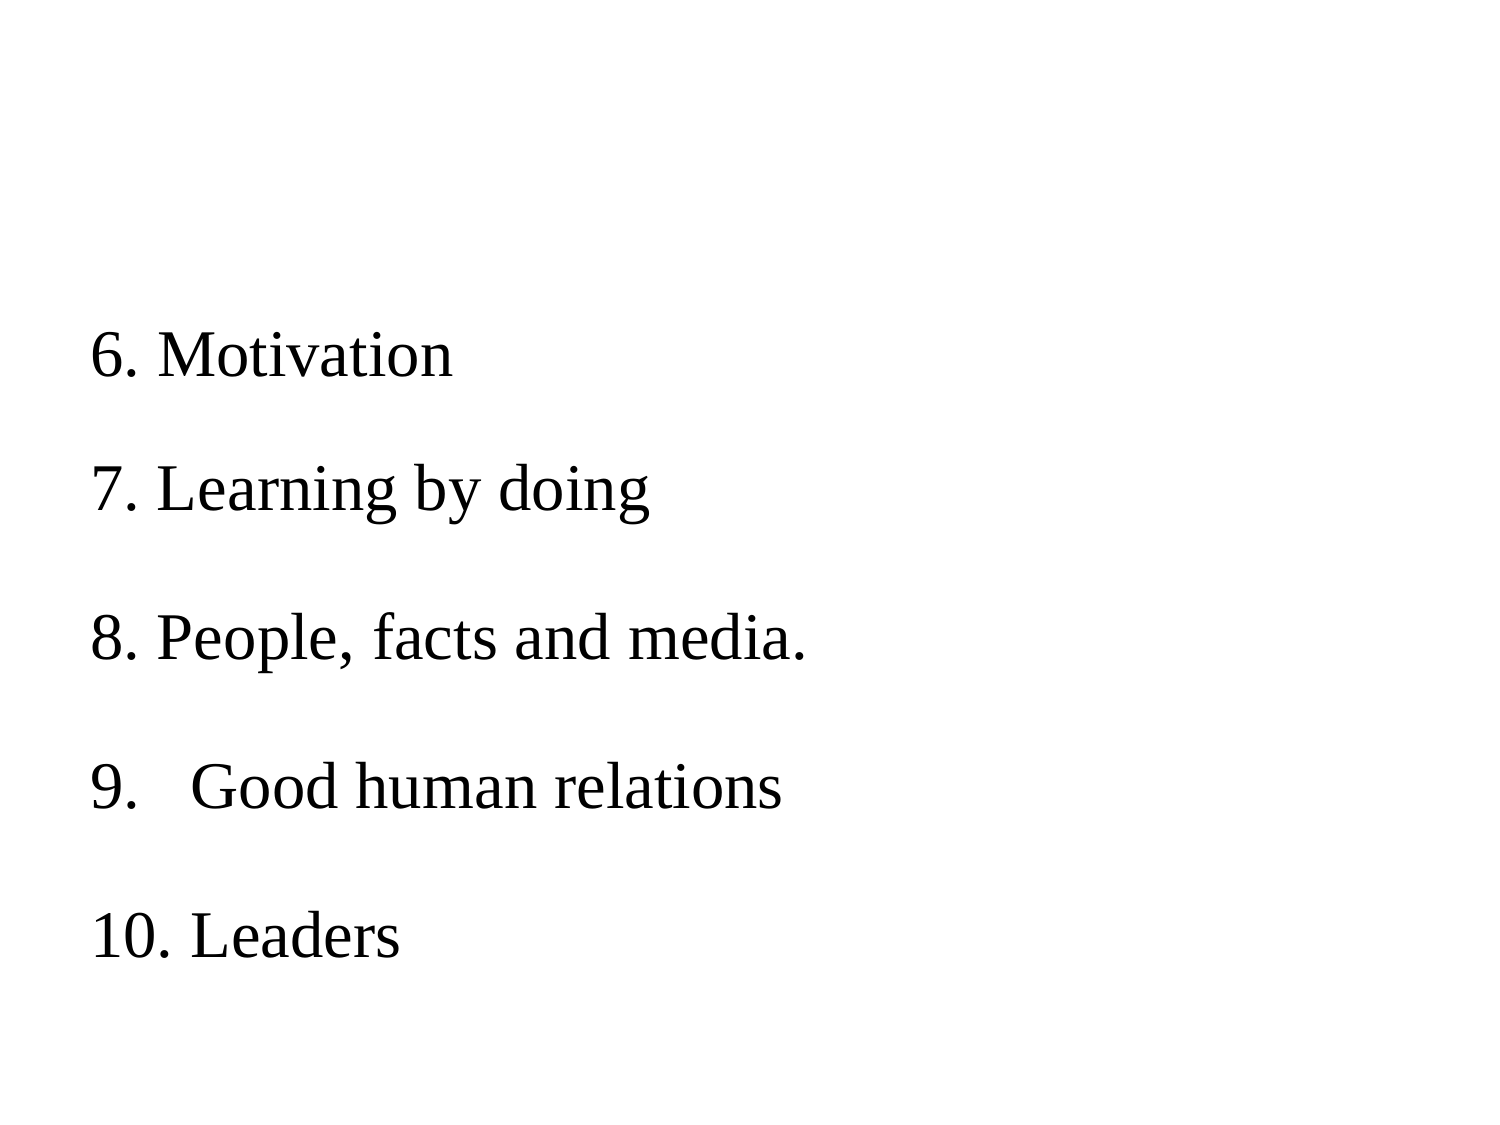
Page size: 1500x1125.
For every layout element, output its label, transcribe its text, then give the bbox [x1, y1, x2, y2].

list 6. Motivation 7. Learning by doing 8. People, facts and media. 9. Good human relations 10. Leaders [75, 262, 1425, 1005]
